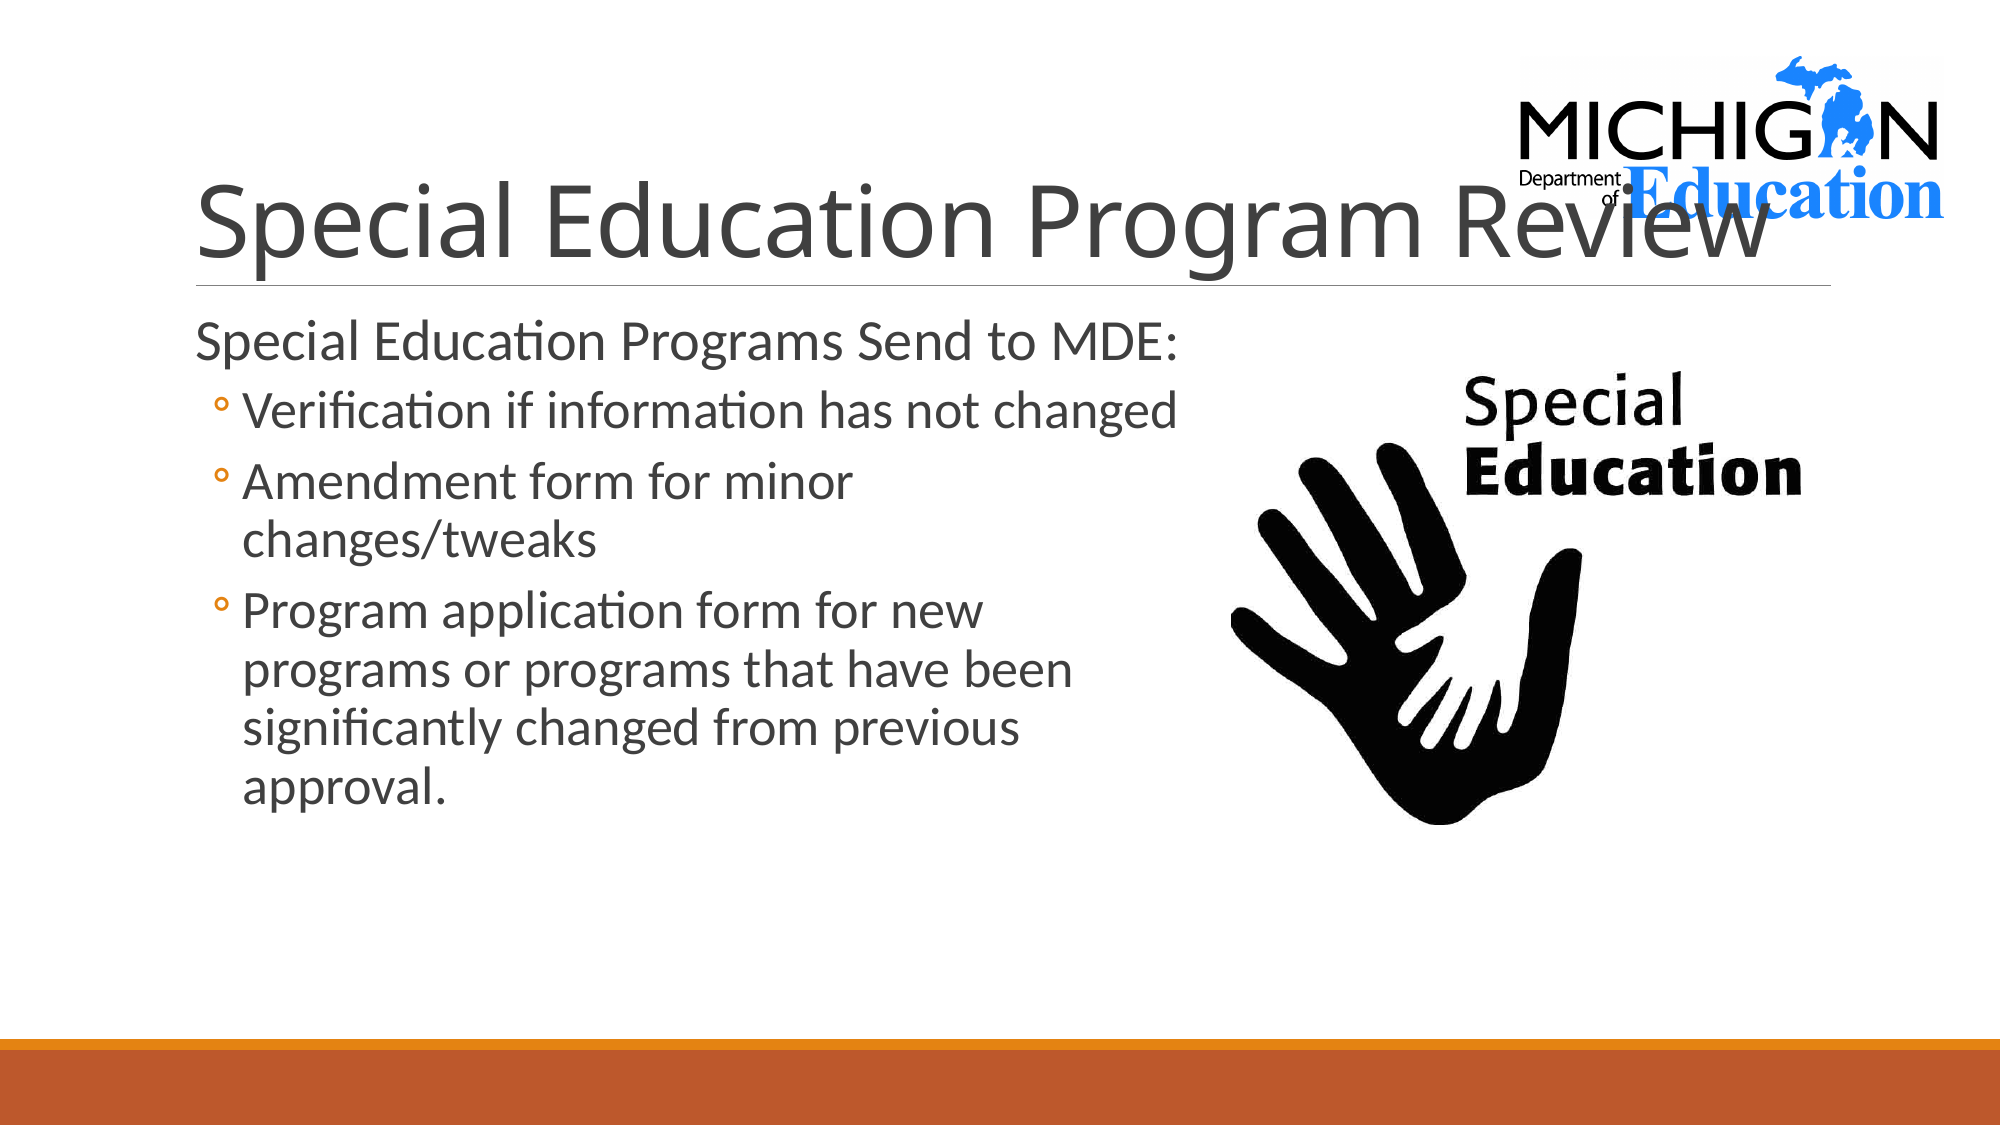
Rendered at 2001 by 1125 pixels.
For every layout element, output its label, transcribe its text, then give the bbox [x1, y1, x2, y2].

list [1230, 371, 1802, 826]
picture [1830, 56, 1944, 219]
list Special Education Programs Send to MDE: Verification if information has not changed Amendment form for minor changes/tweaks Program application form for new programs or programs that have been significantly changed from previous approval. [180, 302, 1204, 963]
title Special Education Program Review [180, 47, 1830, 285]
